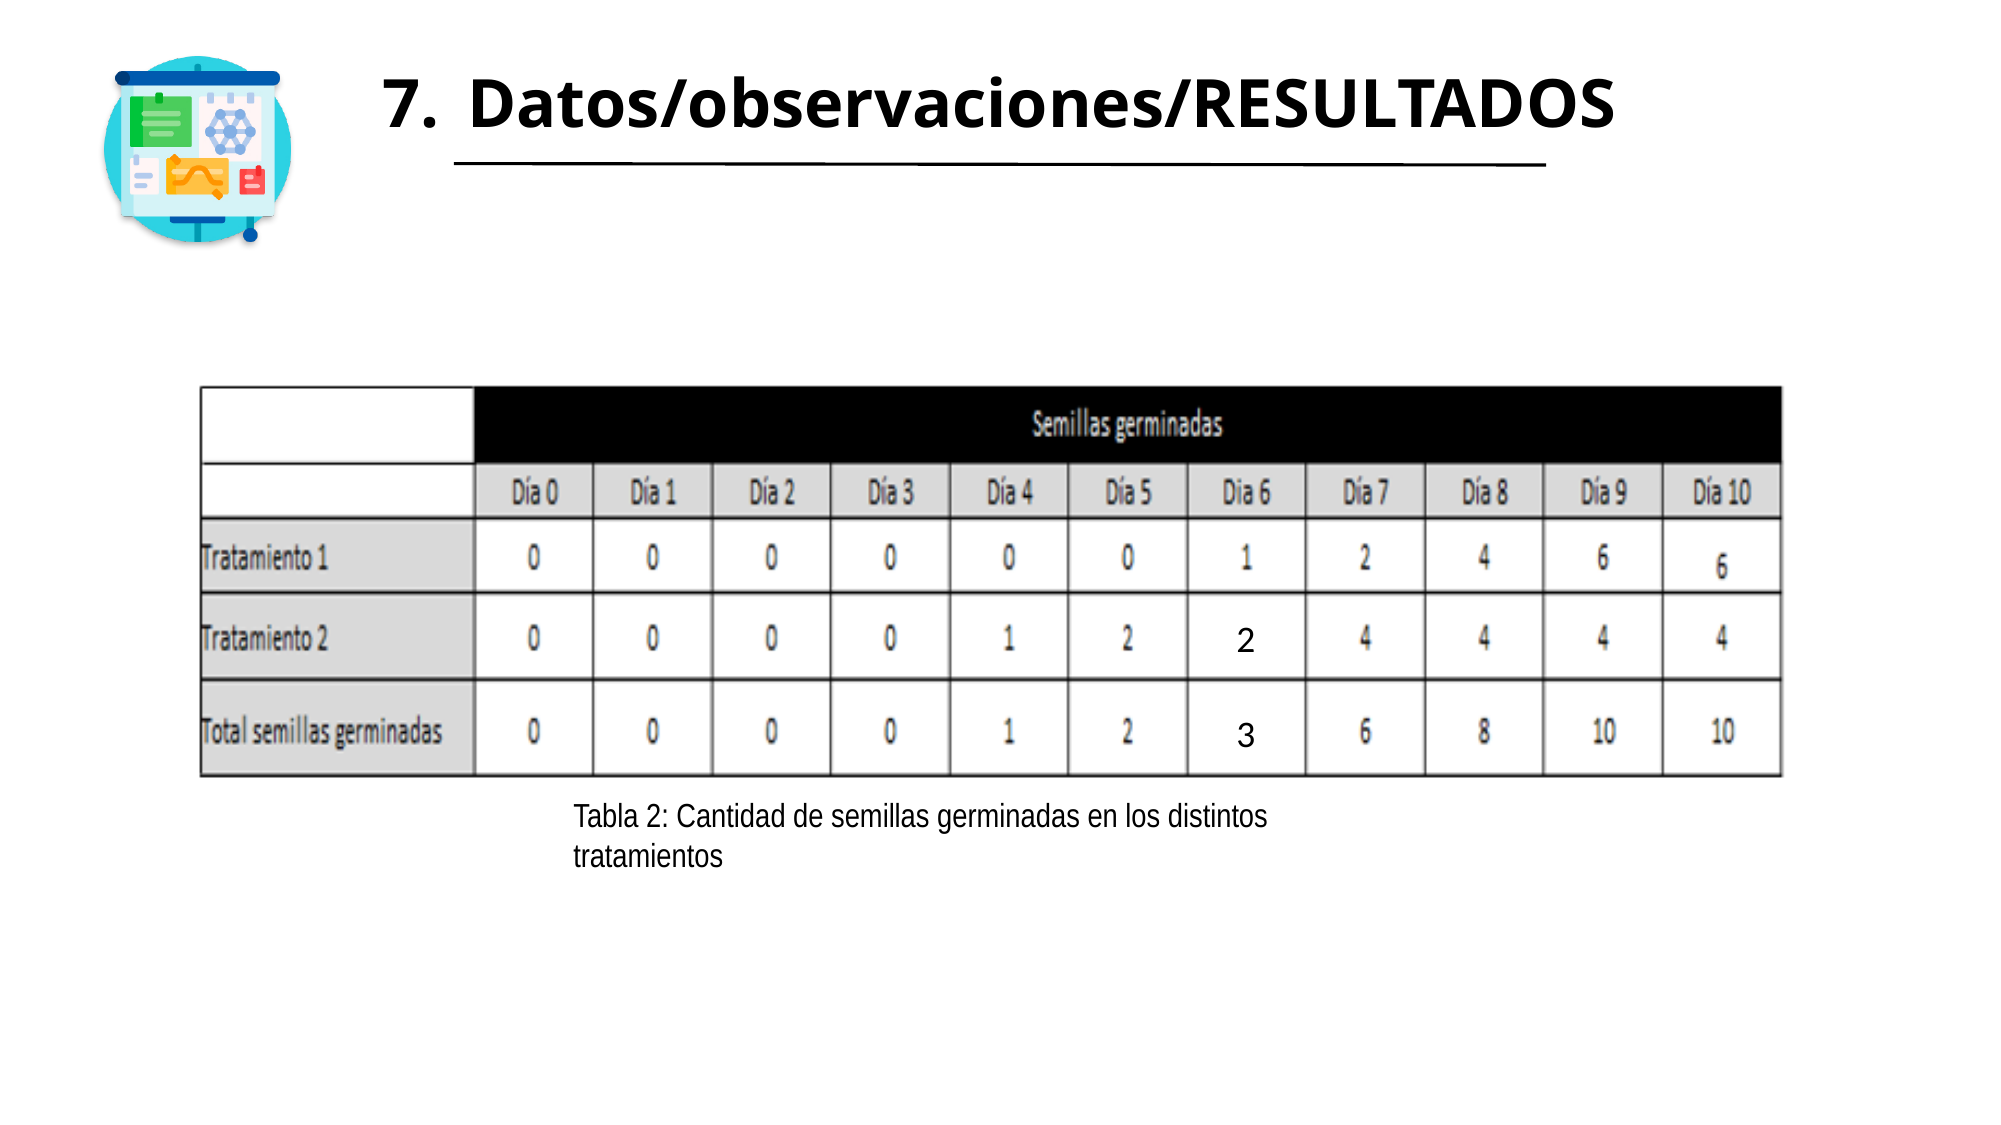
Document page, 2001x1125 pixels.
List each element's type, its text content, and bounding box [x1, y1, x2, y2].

picture [104, 56, 291, 242]
picture [182, 354, 1817, 815]
text_box Tabla 2: Cantidad de semillas germinadas en los distintos tratamientos [558, 815, 1442, 882]
text_box Datos/observaciones/RESULTADOS [367, 53, 1632, 148]
